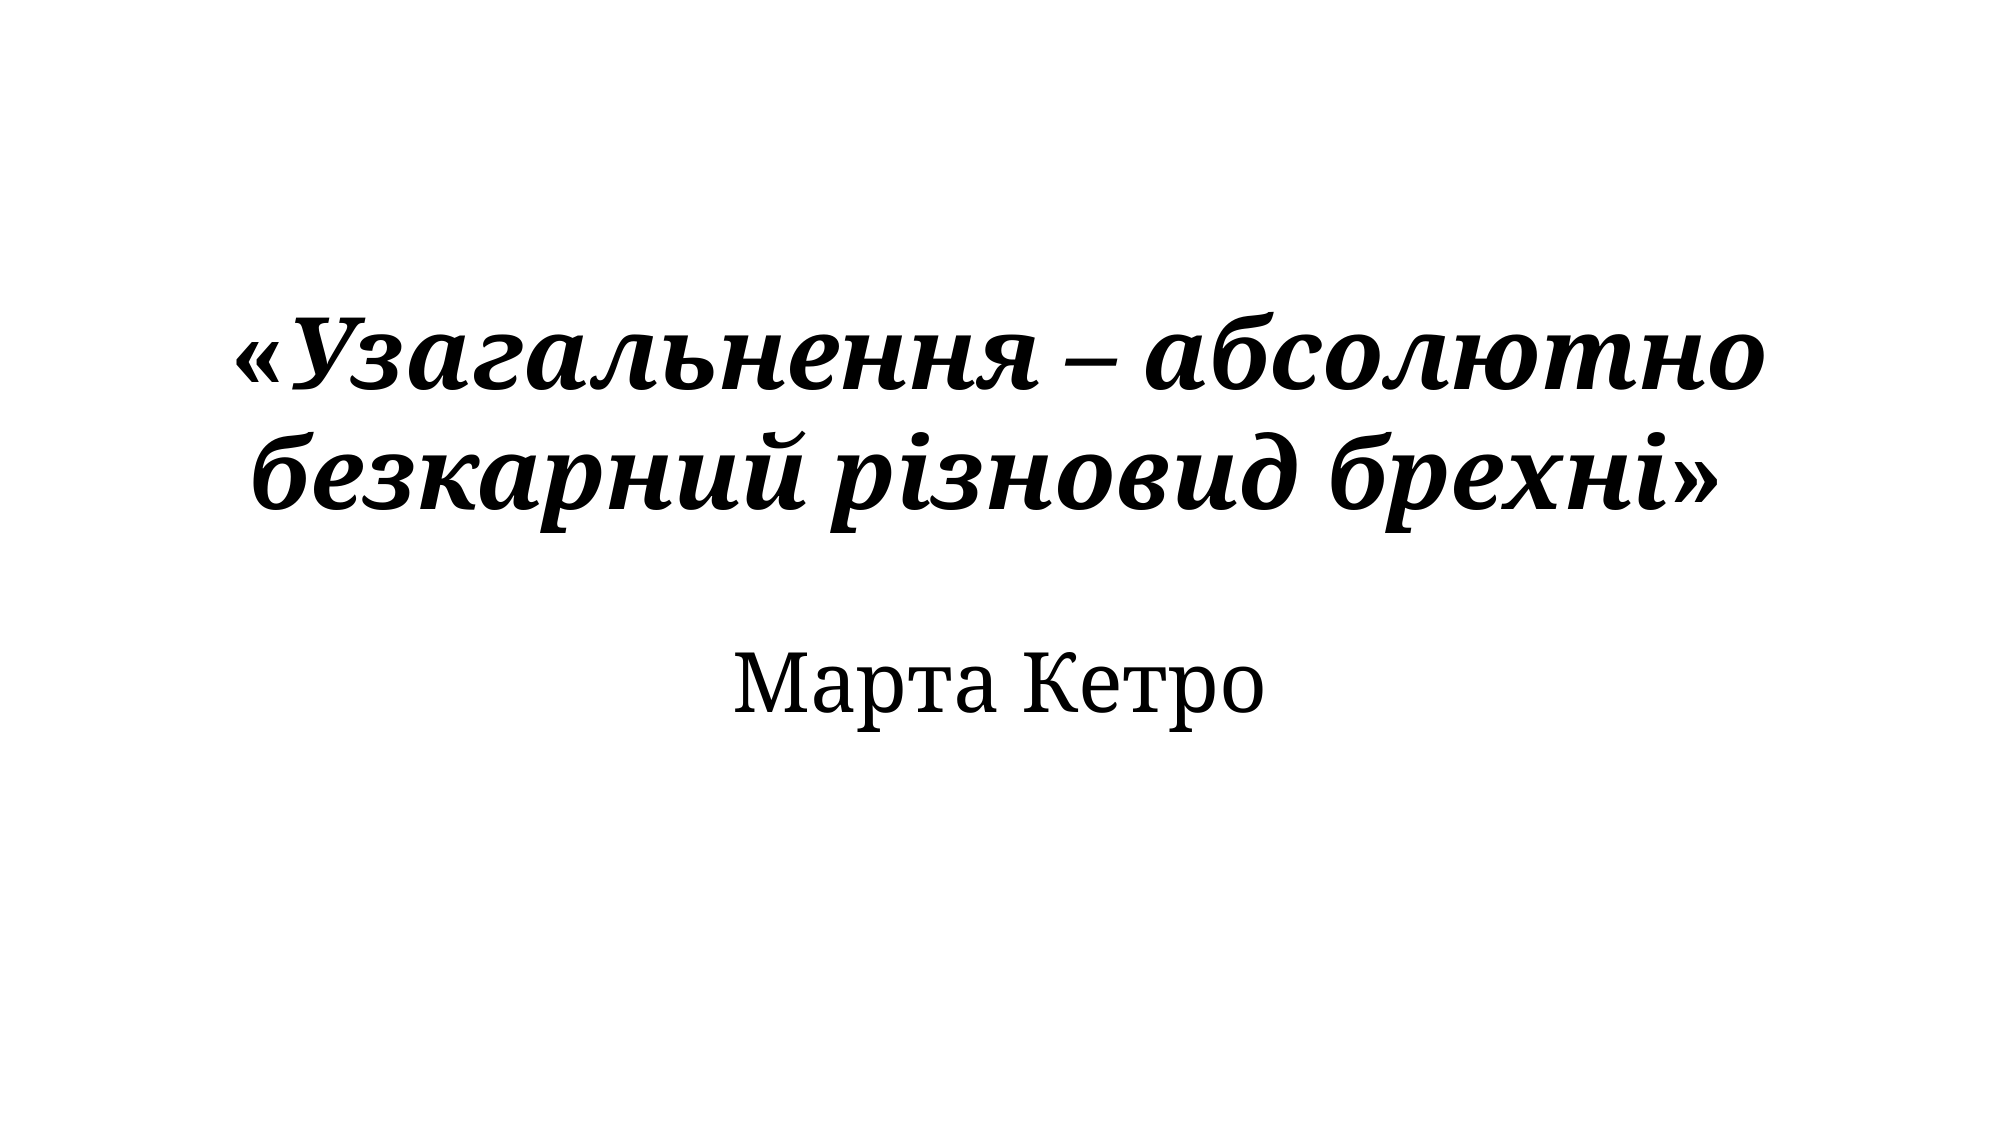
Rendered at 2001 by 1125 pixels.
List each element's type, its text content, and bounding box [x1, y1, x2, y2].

text_box «Узагальнення – абсолютно безкарний різновид брехні» Марта Кетро [0, 282, 2000, 737]
